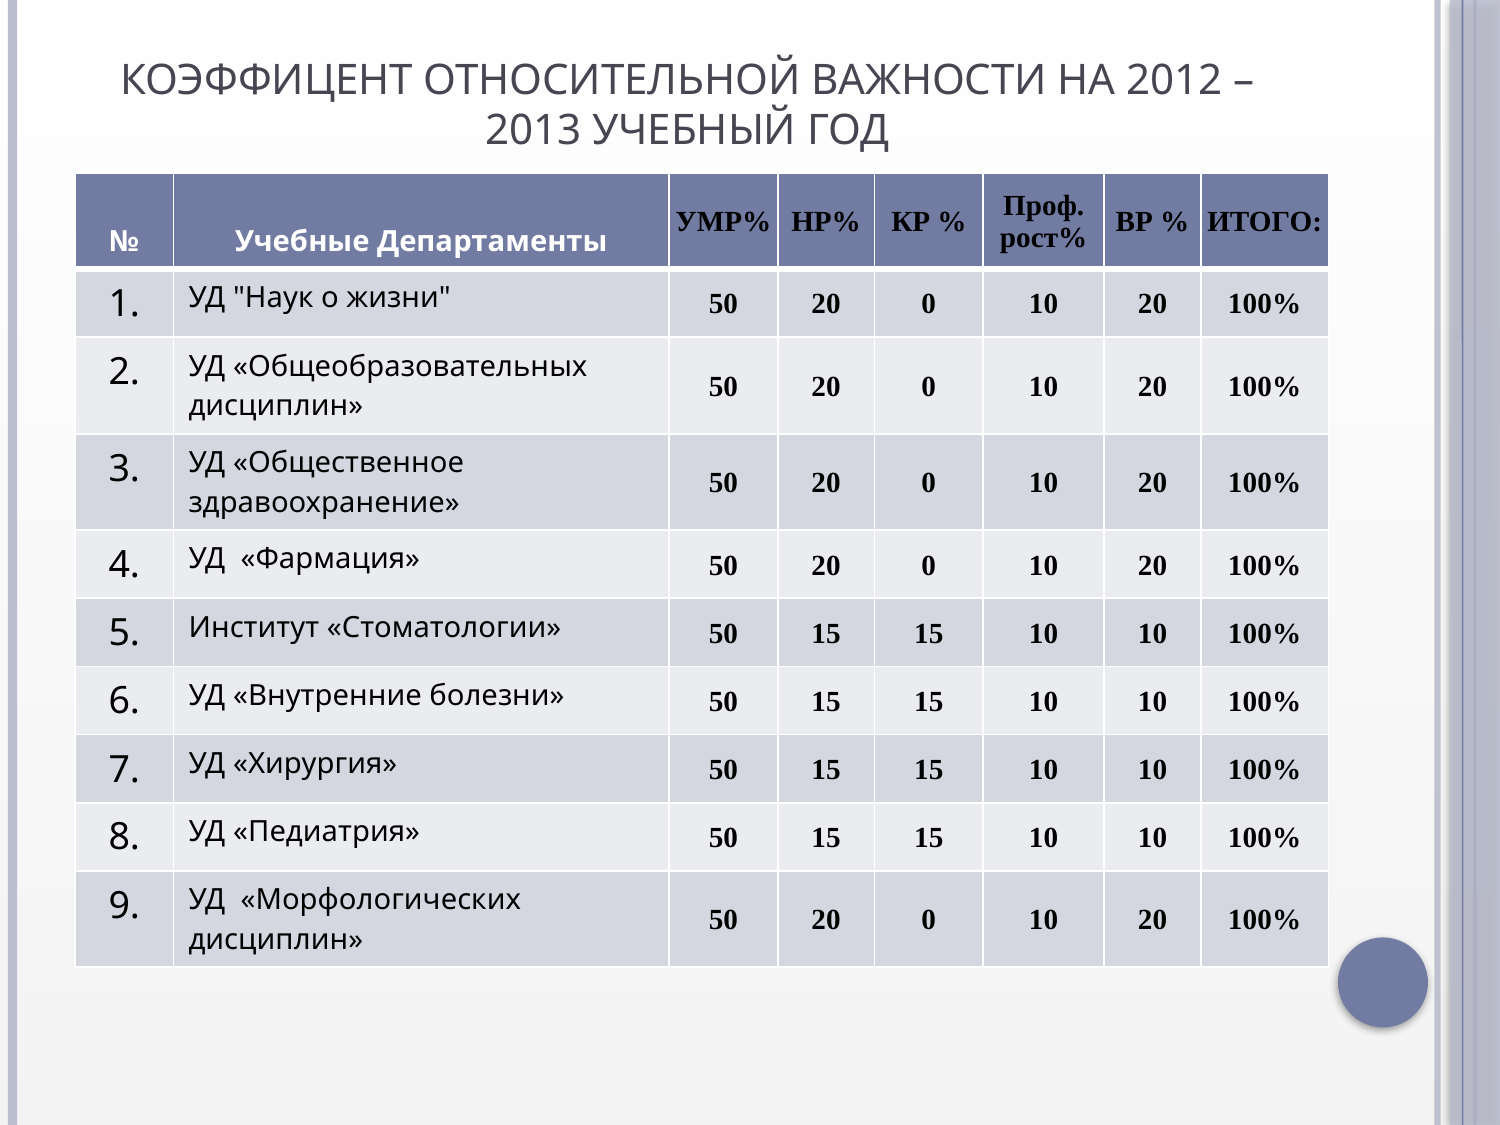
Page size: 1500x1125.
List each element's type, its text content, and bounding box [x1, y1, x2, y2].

table_cell 0 [875, 338, 982, 433]
table_cell 3. [76, 435, 173, 529]
table_cell 20 [1105, 338, 1200, 433]
table_cell 10 [1105, 599, 1200, 666]
table_cell 100% [1202, 599, 1328, 666]
table_cell 0 [875, 435, 982, 529]
table_header № [76, 174, 173, 266]
table_header НР% [779, 174, 874, 266]
table_cell 10 [984, 531, 1103, 597]
table_cell 50 [670, 272, 777, 336]
table_cell 15 [779, 599, 874, 666]
table_cell 10 [984, 599, 1103, 666]
table_cell УД «Общественное здравоохранение» [174, 435, 668, 529]
table_cell 15 [875, 735, 982, 802]
table_cell 15 [875, 667, 982, 734]
table_cell 10 [1105, 804, 1200, 870]
table_cell 0 [875, 872, 982, 966]
table_cell Институт «Стоматологии» [174, 599, 668, 666]
table_cell 5. [76, 599, 173, 666]
table_header Проф. рост% [984, 174, 1103, 266]
table_cell 50 [670, 338, 777, 433]
table_cell 100% [1202, 338, 1328, 433]
table_cell 50 [670, 735, 777, 802]
table_cell 15 [779, 735, 874, 802]
table_header УМР% [670, 174, 777, 266]
table_cell 20 [779, 272, 874, 336]
table_cell 50 [670, 599, 777, 666]
table_cell 50 [670, 531, 777, 597]
table_cell УД "Наук о жизни" [174, 272, 668, 336]
table_cell 7. [76, 735, 173, 802]
table_cell 10 [984, 667, 1103, 734]
table_cell 10 [984, 804, 1103, 870]
table_cell УД «Фармация» [174, 531, 668, 597]
table_cell УД «Педиатрия» [174, 804, 668, 870]
table_header КР % [875, 174, 982, 266]
table_cell 1. [76, 272, 173, 336]
table_cell 20 [779, 435, 874, 529]
table_cell УД «Морфологических дисциплин» [174, 872, 668, 966]
table_cell 10 [1105, 735, 1200, 802]
table_cell 50 [670, 667, 777, 734]
table_cell 0 [875, 272, 982, 336]
table_cell 10 [984, 272, 1103, 336]
table_cell 20 [779, 338, 874, 433]
table_cell 20 [1105, 531, 1200, 597]
table_cell 15 [779, 667, 874, 734]
table_cell 4. [76, 531, 173, 597]
table_cell УД «Внутренние болезни» [174, 667, 668, 734]
table_cell 9. [76, 872, 173, 966]
table_cell 10 [984, 735, 1103, 802]
table_cell 20 [779, 531, 874, 597]
title КОЭФФИЦЕНТ ОТНОСИТЕЛЬНОЙ ВАЖНОСТИ на 2012 – 2013 учебный год [75, 45, 1300, 161]
table_cell 100% [1202, 667, 1328, 734]
table_cell 15 [779, 804, 874, 870]
table_cell 100% [1202, 272, 1328, 336]
table_cell 10 [984, 338, 1103, 433]
table_cell 100% [1202, 531, 1328, 597]
table_cell 0 [875, 531, 982, 597]
table_header ВР % [1105, 174, 1200, 266]
table_cell 8. [76, 804, 173, 870]
table_cell 50 [670, 435, 777, 529]
table_cell 20 [1105, 272, 1200, 336]
table_cell 50 [670, 872, 777, 966]
table_cell 10 [1105, 667, 1200, 734]
table_cell 15 [875, 599, 982, 666]
table_cell 10 [984, 872, 1103, 966]
table_cell 100% [1202, 804, 1328, 870]
table_cell 20 [1105, 872, 1200, 966]
table_cell 20 [1105, 435, 1200, 529]
table_cell 100% [1202, 735, 1328, 802]
table_cell УД «Хирургия» [174, 735, 668, 802]
table_header ИТОГО: [1202, 174, 1328, 266]
table_cell 15 [875, 804, 982, 870]
table_cell 6. [76, 667, 173, 734]
table_cell 2. [76, 338, 173, 433]
table_header Учебные Департаменты [174, 174, 668, 266]
table_cell УД «Общеобразовательных дисциплин» [174, 338, 668, 433]
table_cell 100% [1202, 872, 1328, 966]
table_cell 50 [670, 804, 777, 870]
table_cell 100% [1202, 435, 1328, 529]
table_cell 10 [984, 435, 1103, 529]
table_cell 20 [779, 872, 874, 966]
